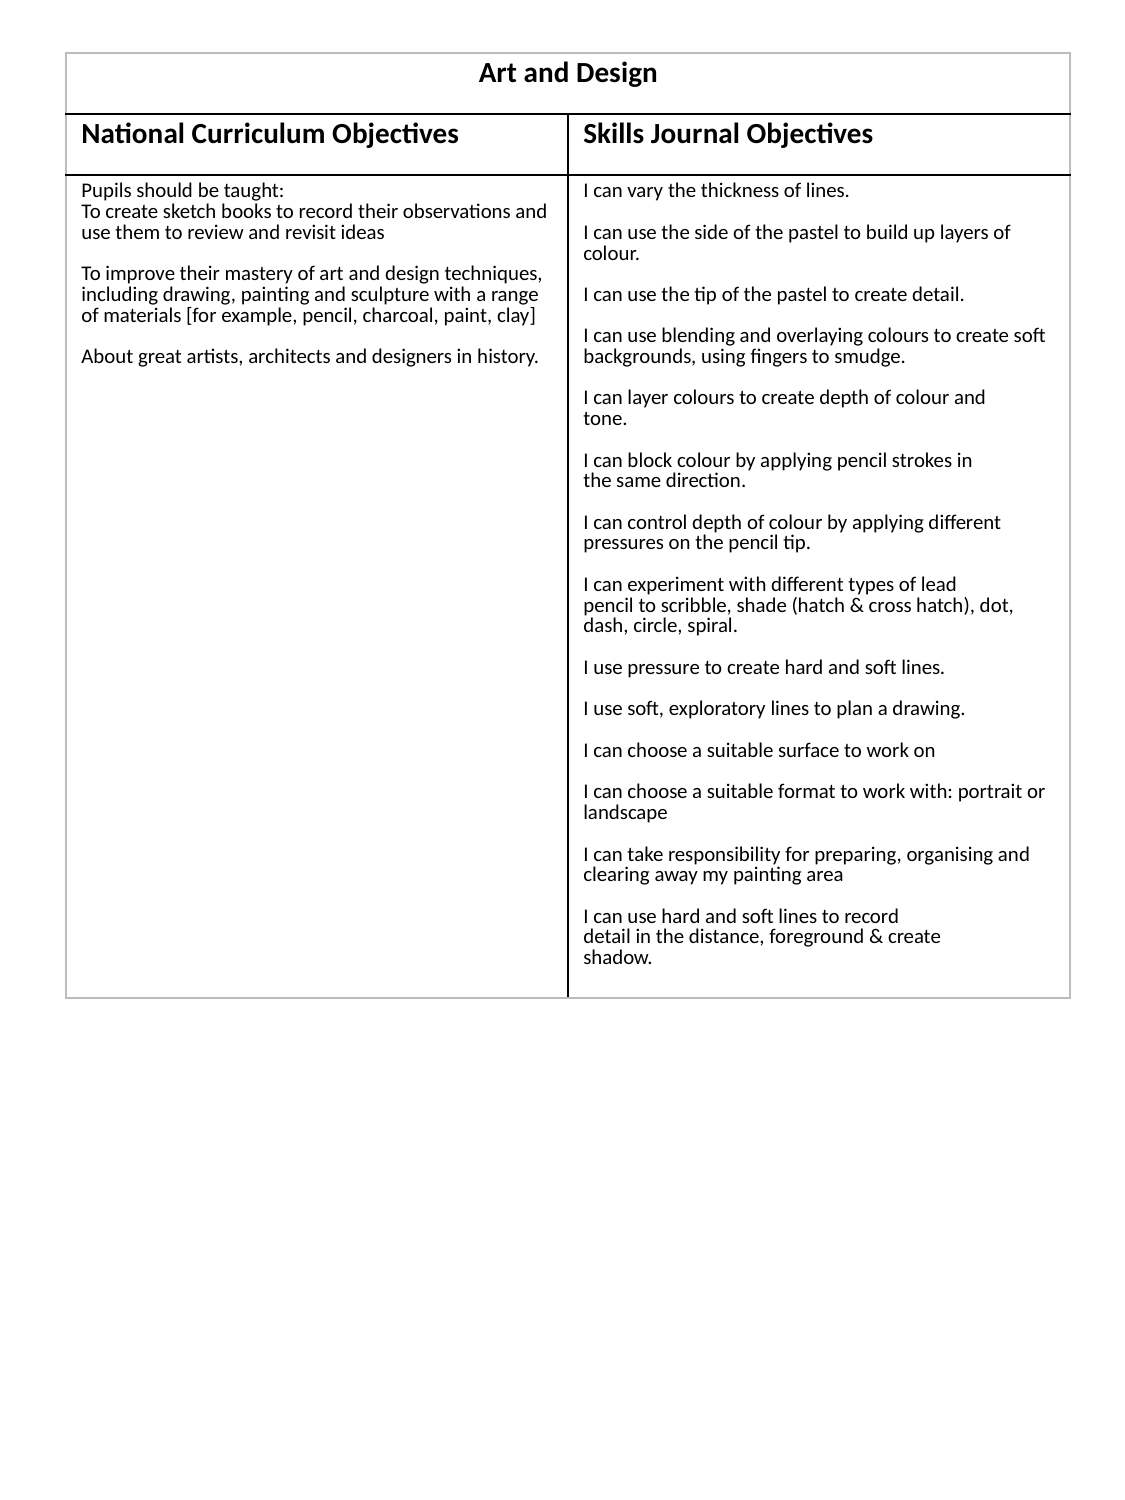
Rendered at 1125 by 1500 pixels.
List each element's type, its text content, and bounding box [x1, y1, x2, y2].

table_header Art and Design [67, 54, 1069, 113]
table_cell I can vary the thickness of lines. I can use the side of the pastel to build up layers of colour. I can use the tip of the pastel to create detail. I can use blending and overlaying colours to create soft backgrounds, using fingers to smudge. I can layer colours to create depth of colour and tone. I can block colour by applying pencil strokes in the same direction. I can control depth of colour by applying different pressures on the pencil tip. I can experiment with different types of lead pencil to scribble, shade (hatch & cross hatch), dot, dash, circle, spiral. I use pressure to create hard and soft lines. I use soft, exploratory lines to plan a drawing. I can choose a suitable surface to work on I can choose a suitable format to work with: portrait or landscape I can take responsibility for preparing, organising and clearing away my painting area I can use hard and soft lines to record detail in the distance, foreground & create shadow. [569, 176, 1069, 997]
table_cell National Curriculum Objectives [67, 115, 567, 174]
table_cell Skills Journal Objectives [569, 115, 1069, 174]
table_cell Pupils should be taught: To create sketch books to record their observations and use them to review and revisit ideas To improve their mastery of art and design techniques, including drawing, painting and sculpture with a range of materials [for example, pencil, charcoal, paint, clay] About great artists, architects and designers in history. [67, 176, 567, 997]
